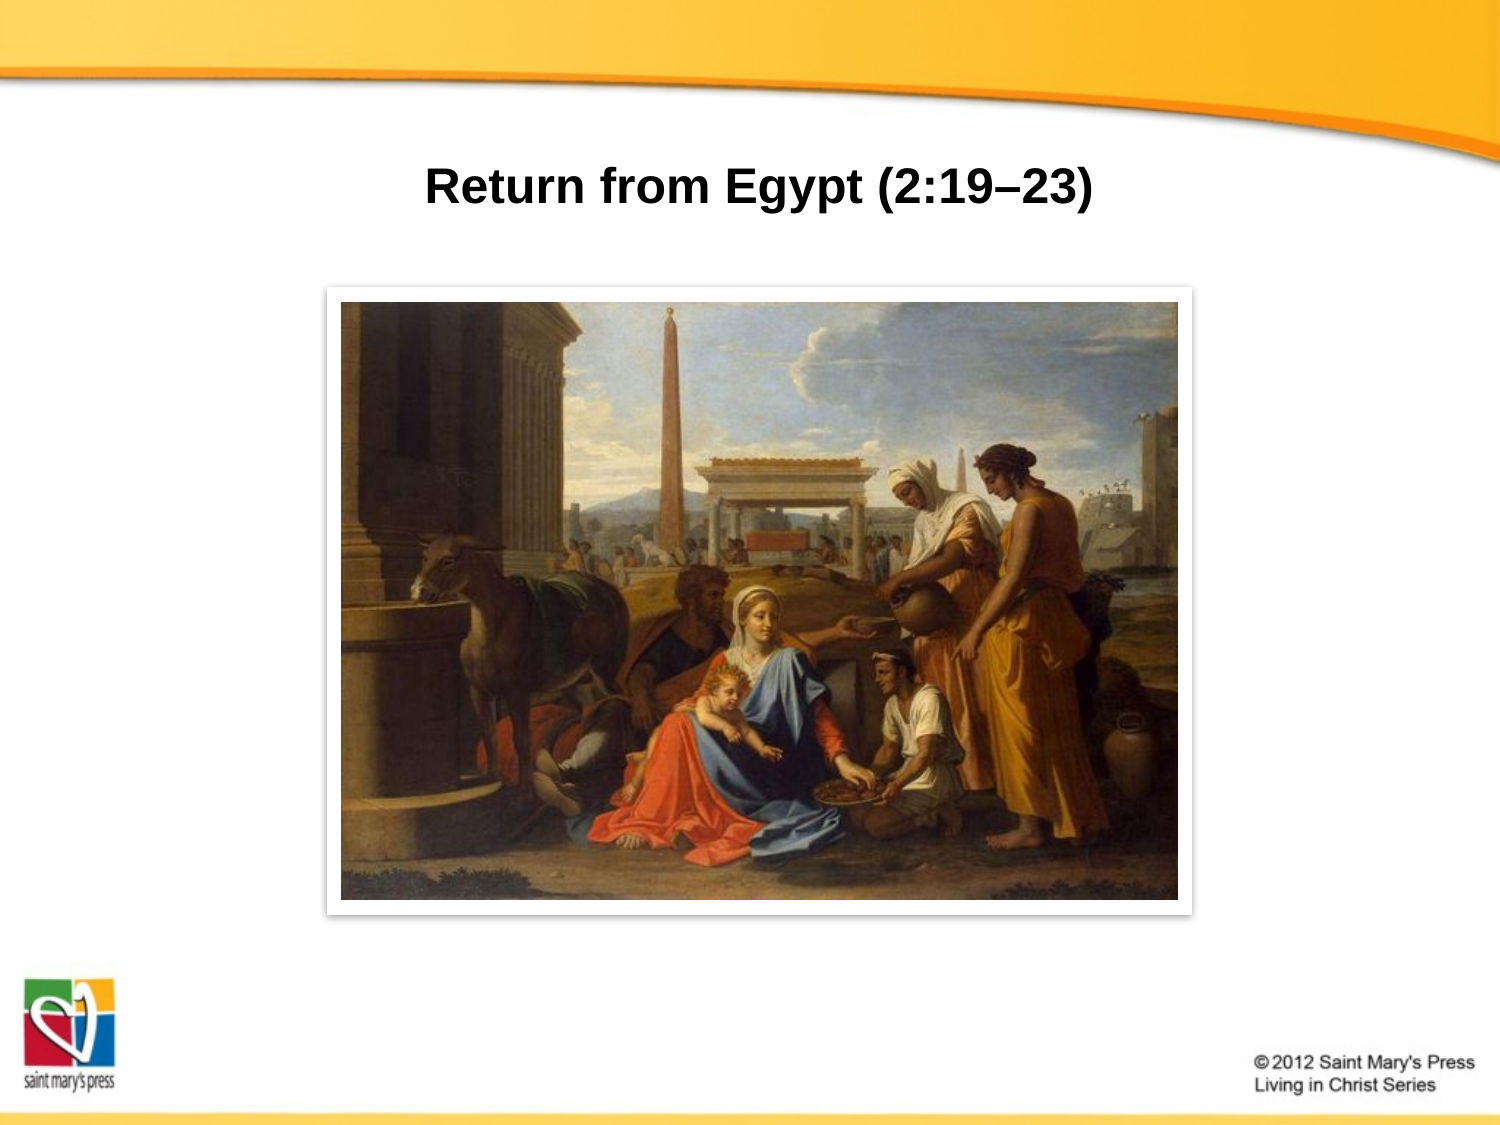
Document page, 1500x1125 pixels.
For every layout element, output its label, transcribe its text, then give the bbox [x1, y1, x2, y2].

picture [0, 0, 1500, 1125]
text_box Return from Egypt (2:19–23) [22, 145, 1497, 463]
